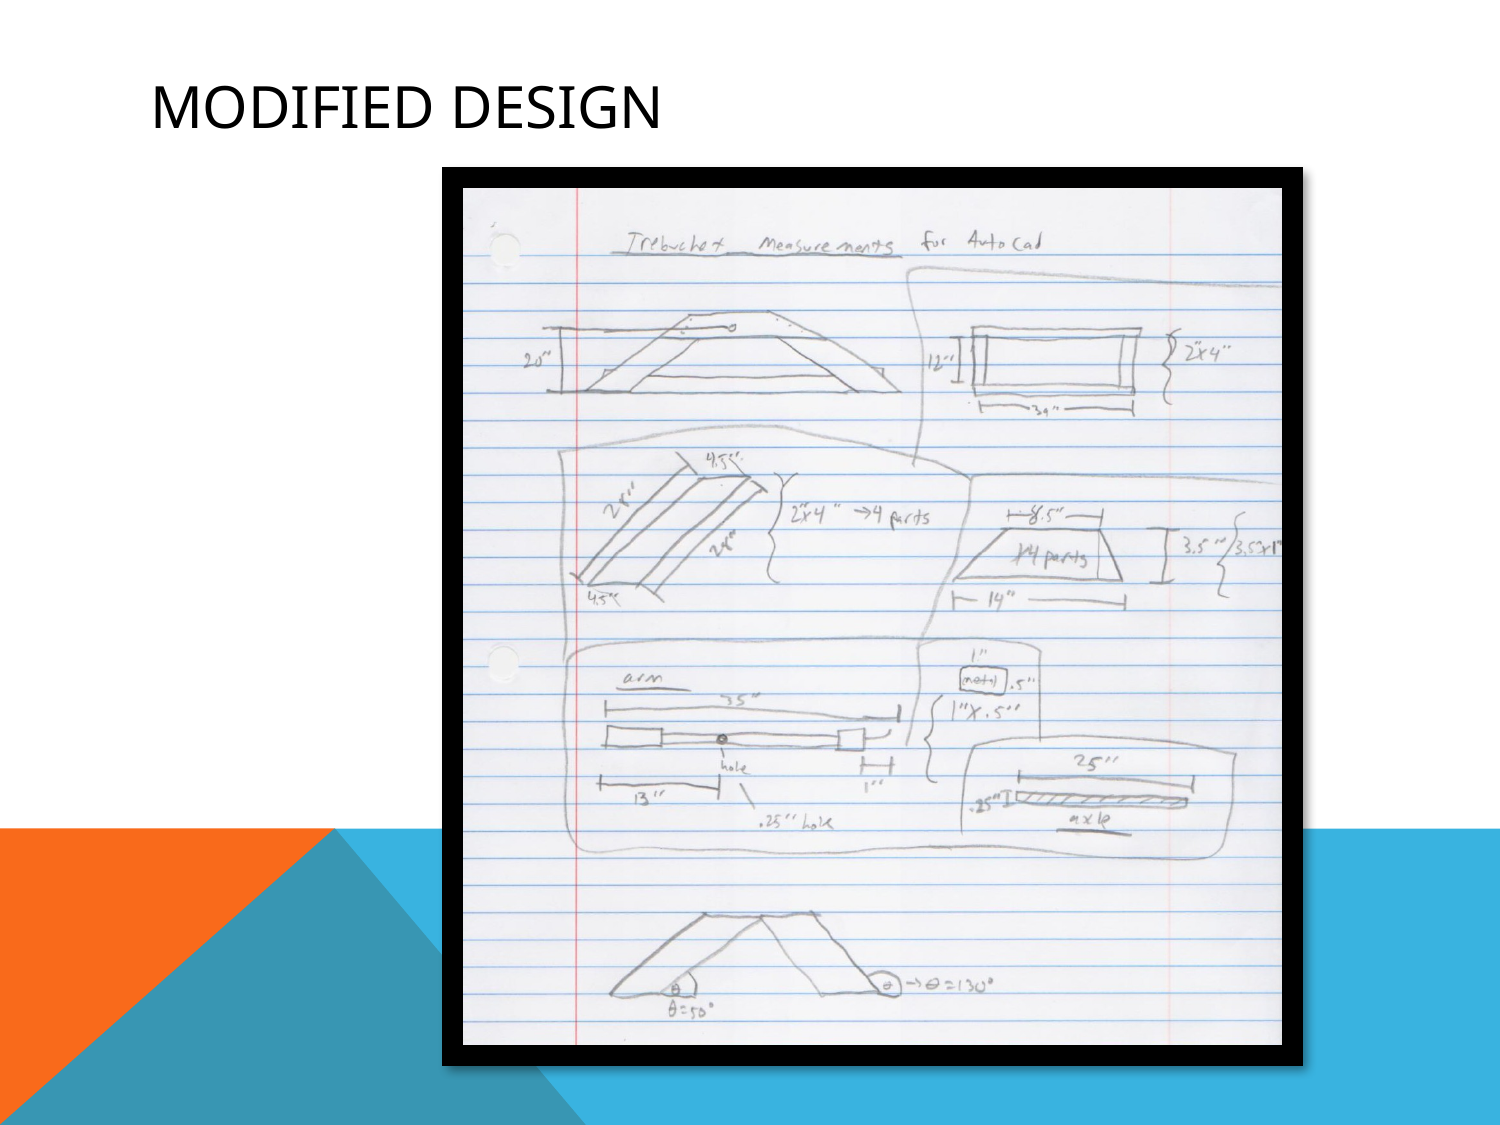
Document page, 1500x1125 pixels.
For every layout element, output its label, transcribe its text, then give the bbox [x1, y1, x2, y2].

picture [462, 187, 1283, 1046]
title Modified design [135, 60, 1369, 150]
